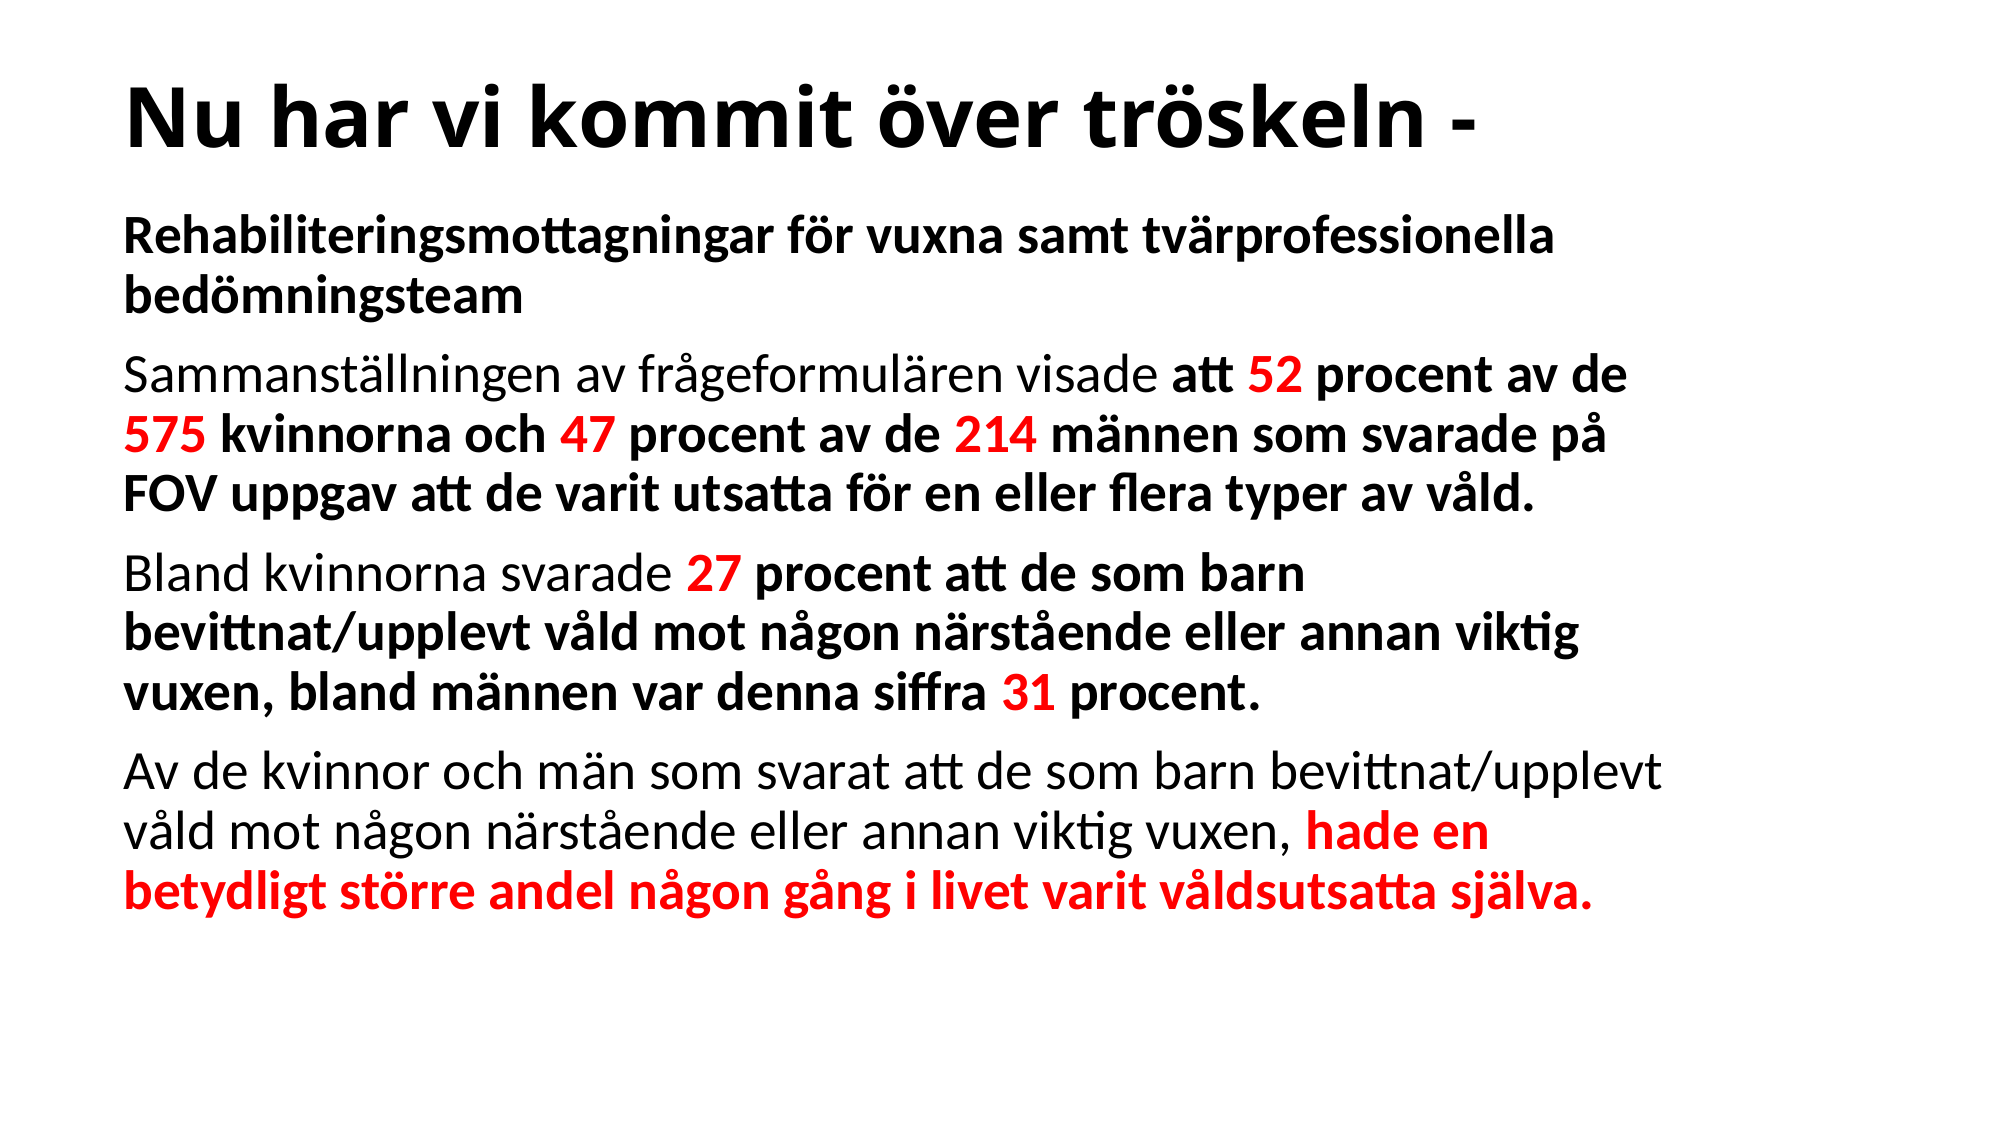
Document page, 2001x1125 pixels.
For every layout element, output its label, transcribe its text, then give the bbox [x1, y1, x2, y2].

title Nu har vi kommit över tröskeln - [108, 53, 1686, 198]
list Rehabiliteringsmottagningar för vuxna samt tvärprofessionella bedömningsteam Sammanställningen av frågeformulären visade att 52 procent av de 575 kvinnorna och 47 procent av de 214 männen som svarade på FOV uppgav att de varit utsatta för en eller flera typer av våld. Bland kvinnorna svarade 27 procent att de som barn bevittnat/upplevt våld mot någon närstående eller annan viktig vuxen, bland männen var denna siffra 31 procent. Av de kvinnor och män som svarat att de som barn bevittnat/upplevt våld mot någon närstående eller annan viktig vuxen, hade en betydligt större andel någon gång i livet varit våldsutsatta själva. [108, 198, 1686, 1023]
